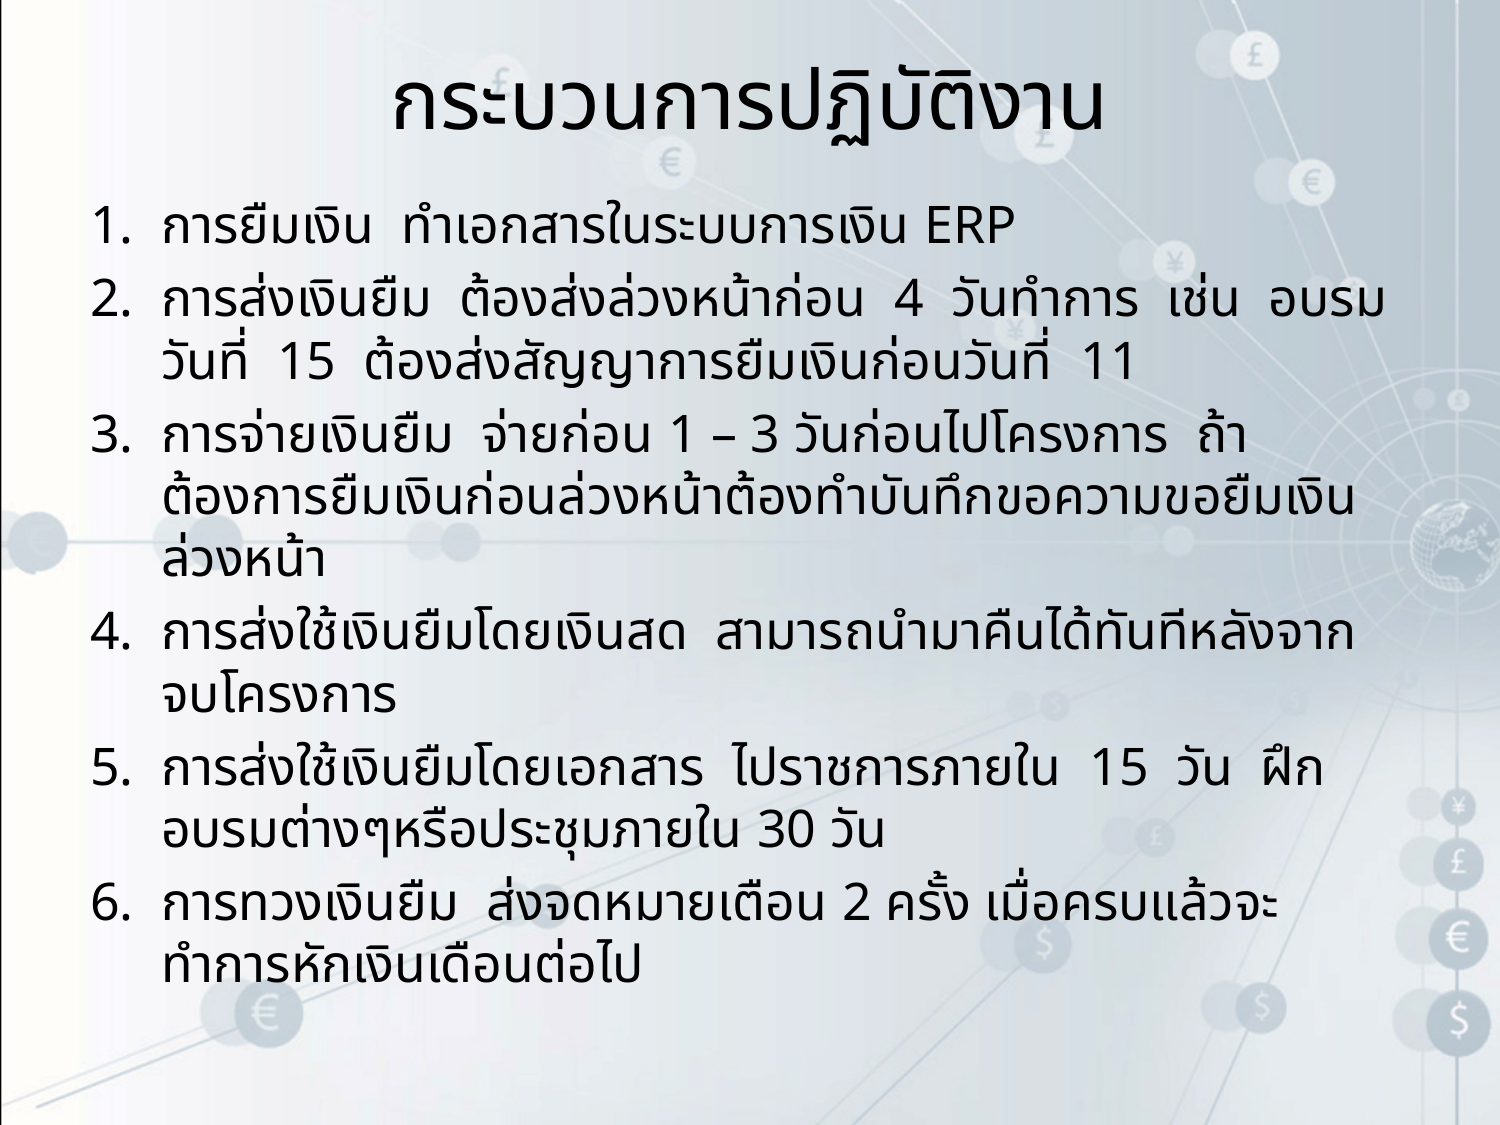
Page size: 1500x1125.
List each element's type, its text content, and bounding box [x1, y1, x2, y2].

picture [0, 0, 1500, 1125]
title กระบวนการปฏิบัติงาน [75, 30, 1425, 161]
list การยืมเงิน ทำเอกสารในระบบการเงิน ERP การส่งเงินยืม ต้องส่งล่วงหน้าก่อน 4 วันทำการ เช่น อบรมวันที่ 15 ต้องส่งสัญญาการยืมเงินก่อนวันที่ 11 การจ่ายเงินยืม จ่ายก่อน 1 – 3 วันก่อนไปโครงการ ถ้าต้องการยืมเงินก่อนล่วงหน้าต้องทำบันทึกขอความขอยืมเงินล่วงหน้า การส่งใช้เงินยืมโดยเงินสด สามารถนำมาคืนได้ทันทีหลังจากจบโครงการ การส่งใช้เงินยืมโดยเอกสาร ไปราชการภายใน 15 วัน ฝึกอบรมต่างๆหรือประชุมภายใน 30 วัน การทวงเงินยืม ส่งจดหมายเตือน 2 ครั้ง เมื่อครบแล้วจะทำการหักเงินเดือนต่อไป [75, 184, 1425, 1005]
